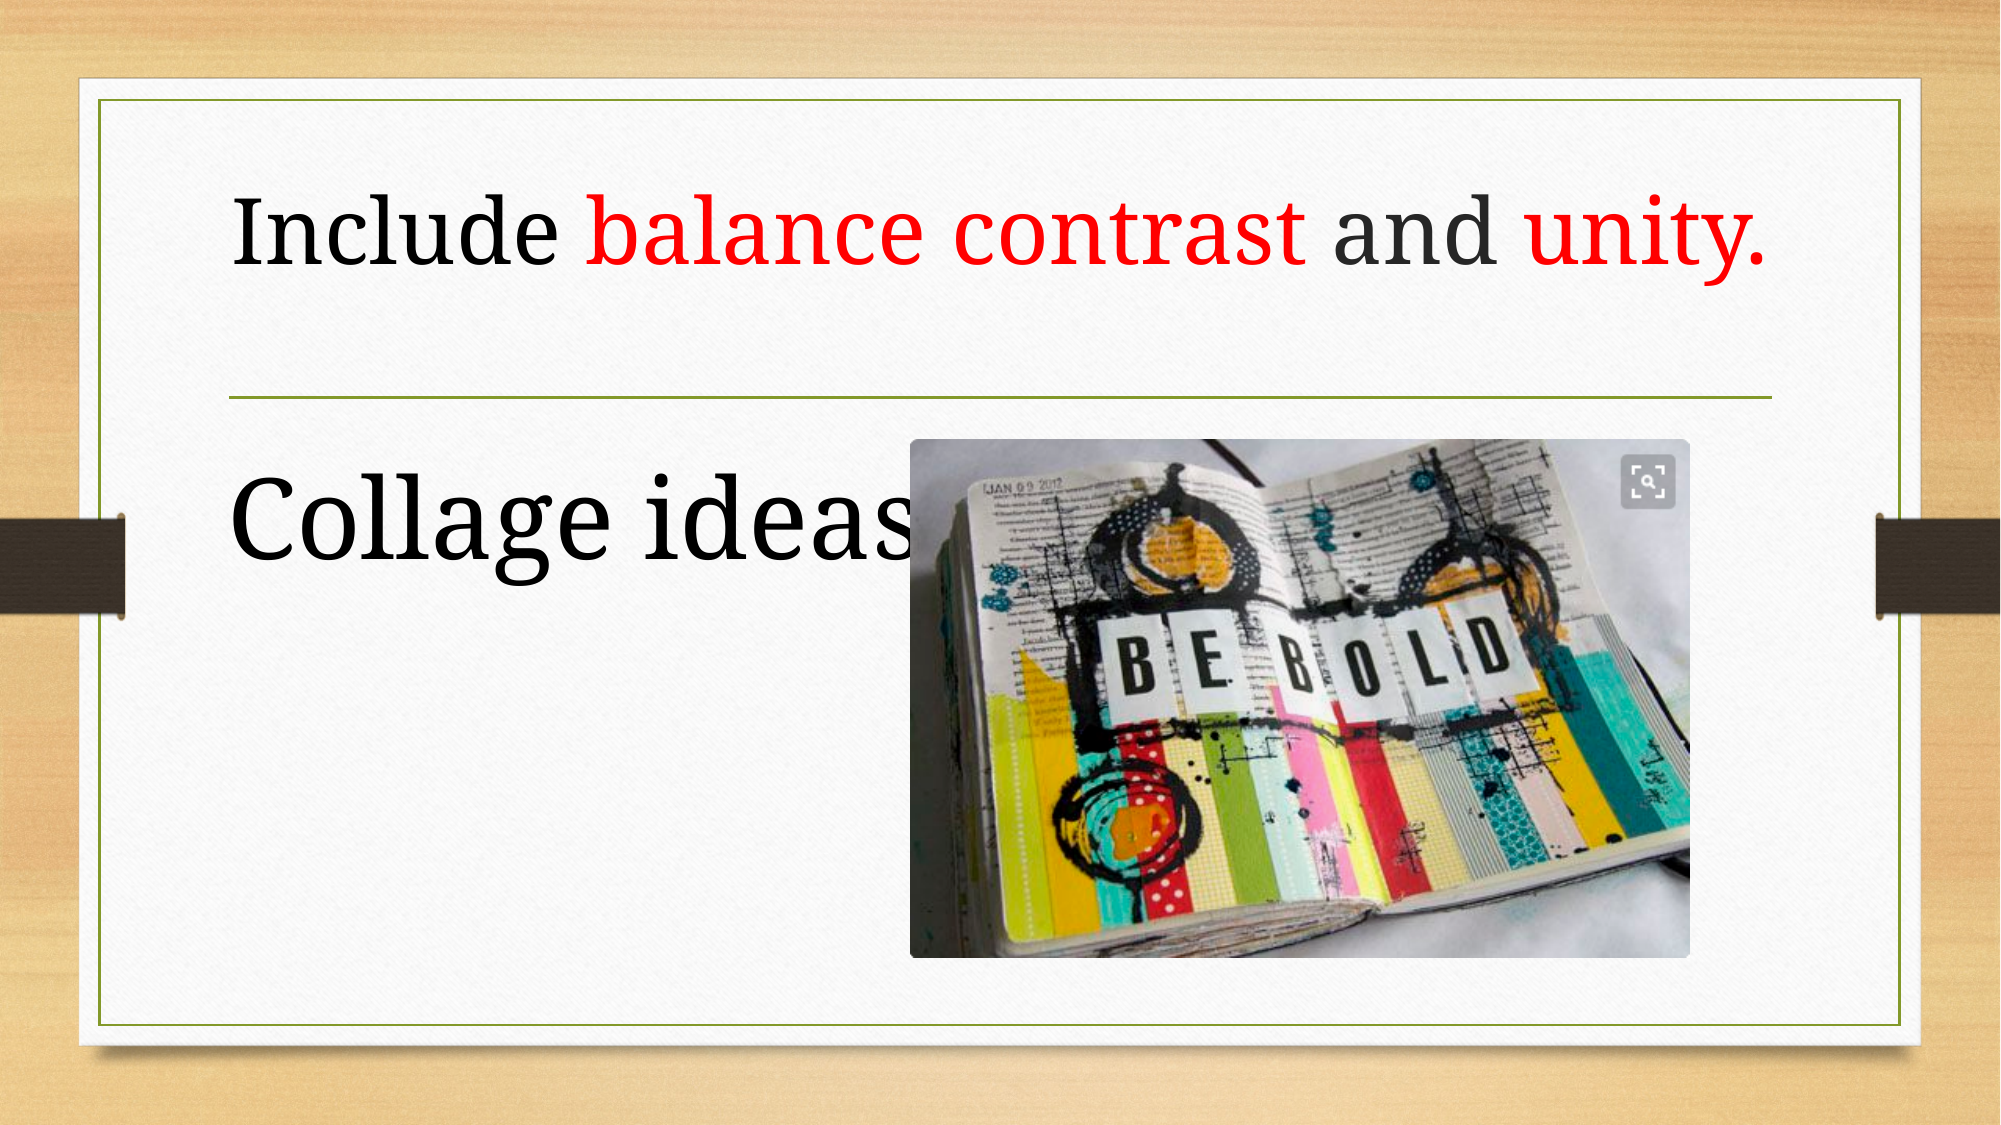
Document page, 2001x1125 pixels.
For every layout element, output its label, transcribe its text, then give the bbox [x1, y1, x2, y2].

picture [0, 0, 2001, 1125]
text_box Collage ideas [212, 439, 910, 589]
title Include balance contrast and unity. [212, 120, 1788, 335]
